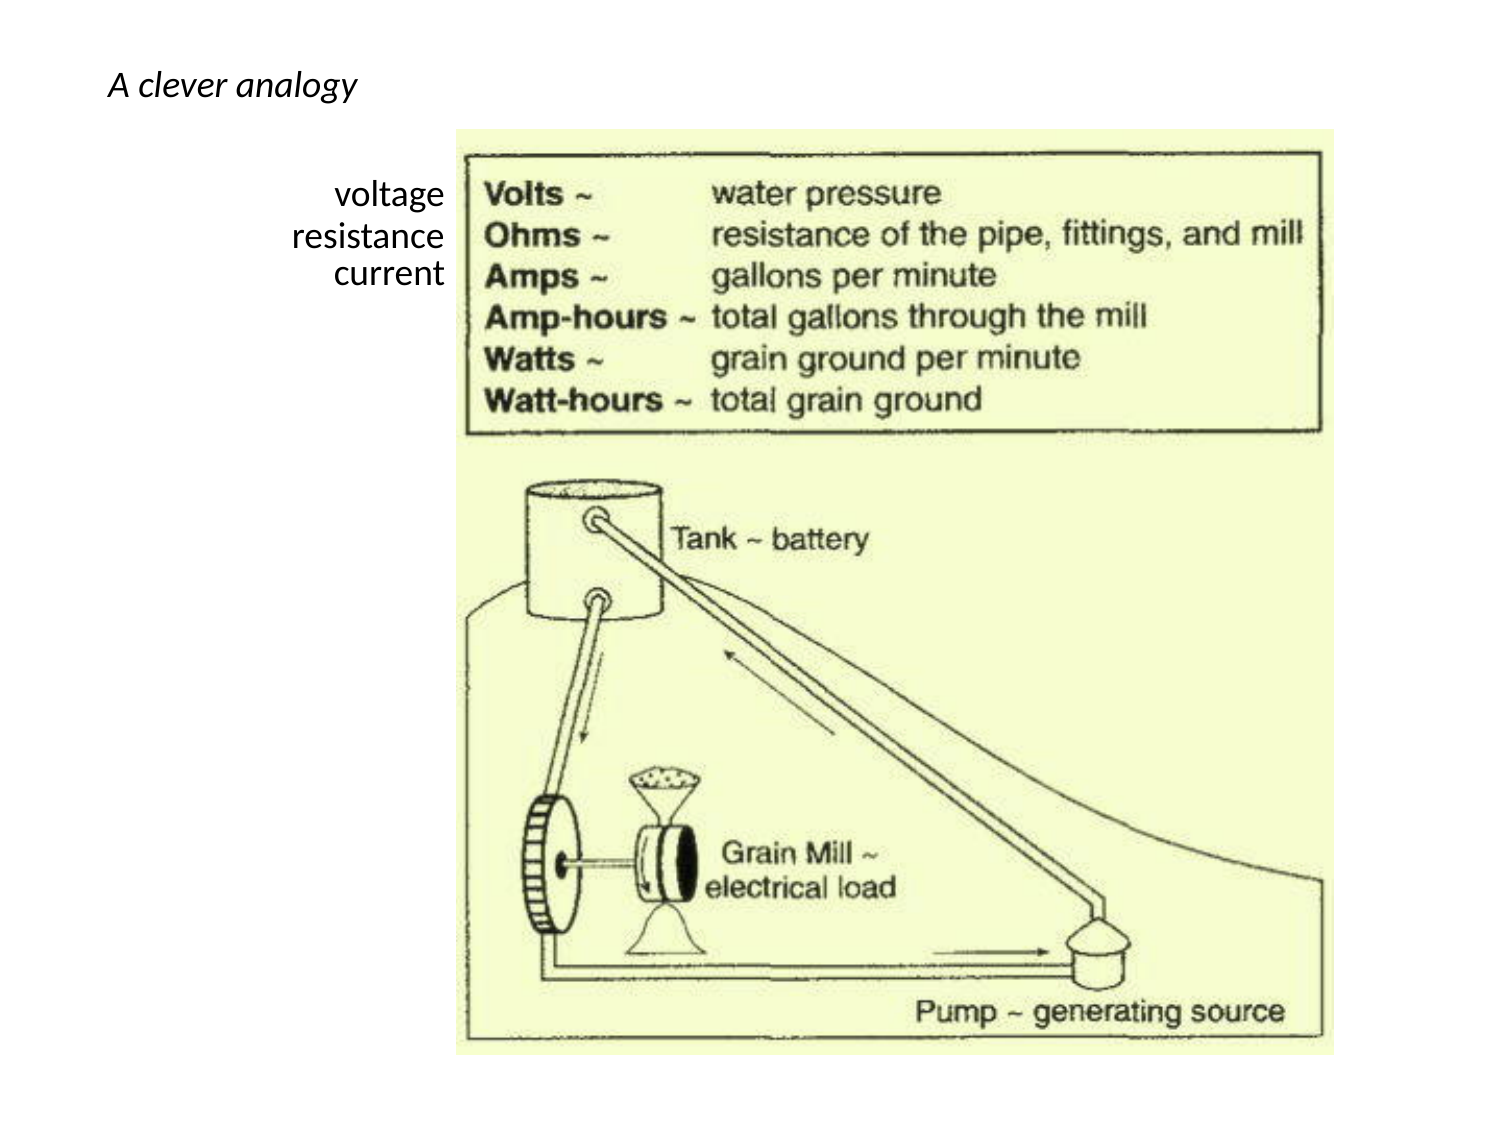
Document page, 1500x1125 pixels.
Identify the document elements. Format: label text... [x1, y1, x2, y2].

text_box current [318, 240, 450, 300]
text_box voltage [319, 161, 450, 203]
text_box resistance [277, 203, 450, 264]
picture [456, 129, 1334, 1055]
text_box A clever analogy [93, 52, 373, 113]
